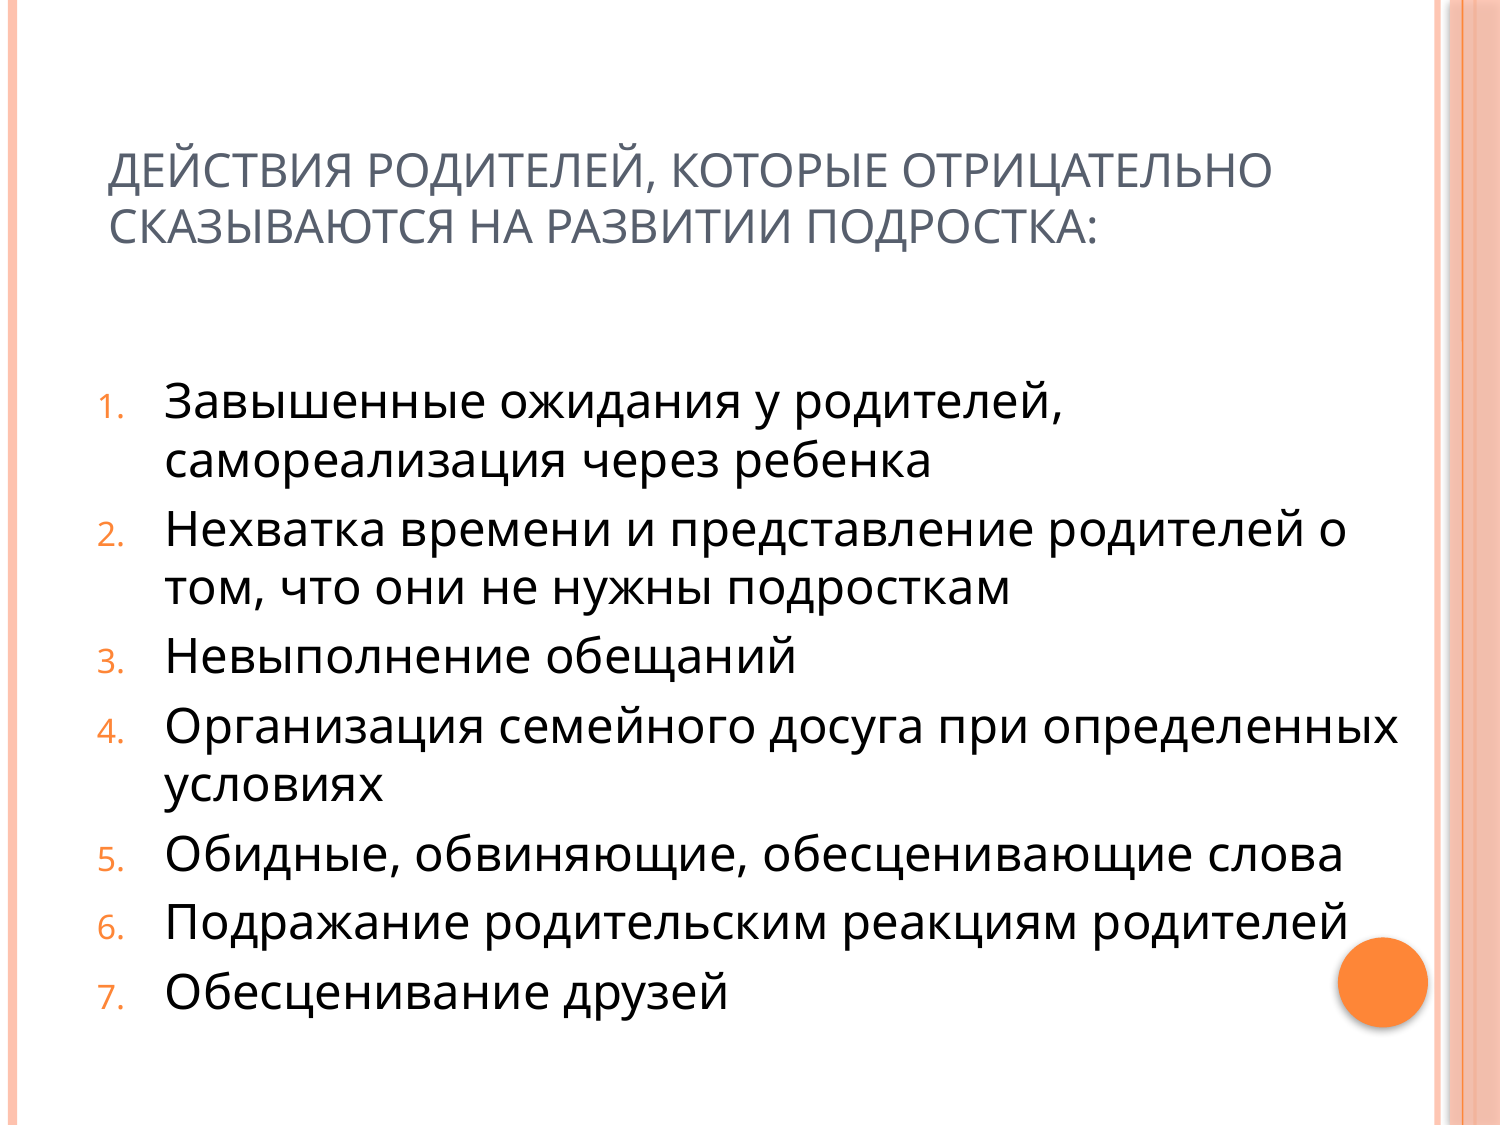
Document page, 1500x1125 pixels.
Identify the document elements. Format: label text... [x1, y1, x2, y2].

list Завышенные ожидания у родителей, самореализация через ребенка Нехватка времени и представление родителей о том, что они не нужны подросткам Невыполнение обещаний Организация семейного досуга при определенных условиях Обидные, обвиняющие, обесценивающие слова Подражание родительским реакциям родителей Обесценивание друзей [82, 292, 1432, 1036]
title Действия родителей, которые отрицательно сказываются на развитии подростка: [93, 128, 1444, 317]
